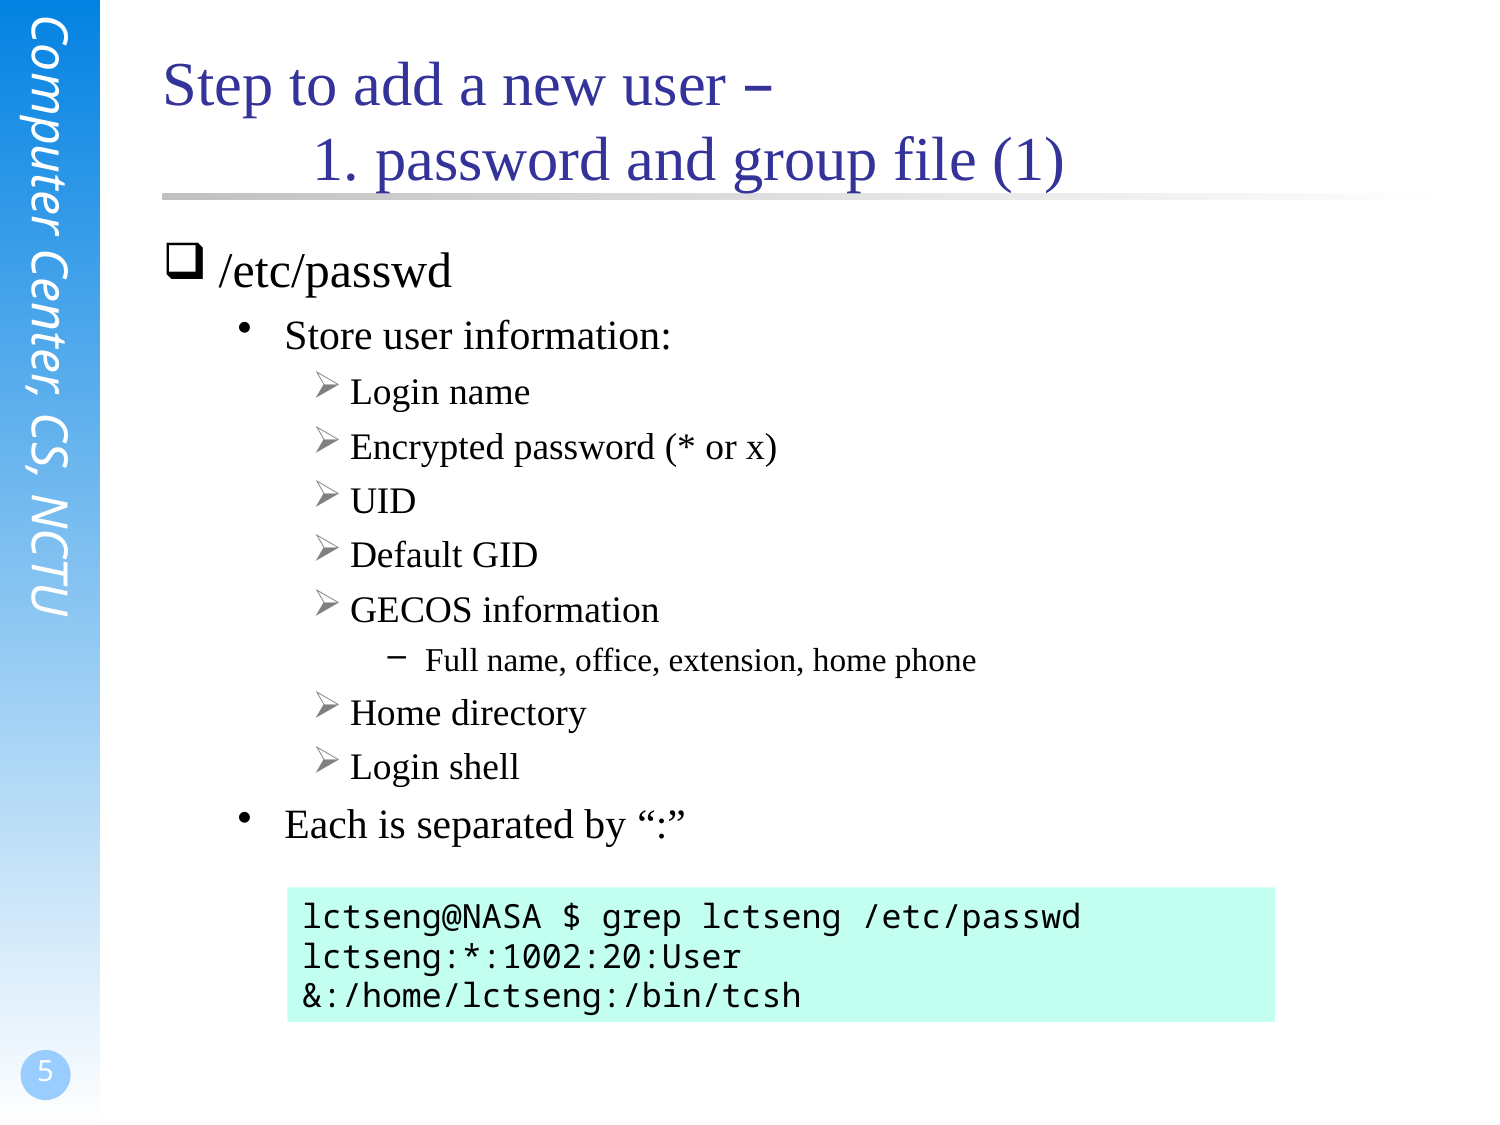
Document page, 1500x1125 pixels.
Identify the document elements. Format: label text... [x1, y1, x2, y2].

list /etc/passwd Store user information: Login name Encrypted password (* or x) UID Default GID GECOS information Full name, office, extension, home phone Home directory Login shell Each is separated by “:” [162, 237, 1438, 1000]
title Step to add a new user – 1. password and group file (1) [162, 42, 1438, 231]
text_box lctseng@NASA $ grep lctseng /etc/passwd lctseng:*:1002:20:User &:/home/lctseng:/bin/tcsh [287, 887, 1275, 1022]
